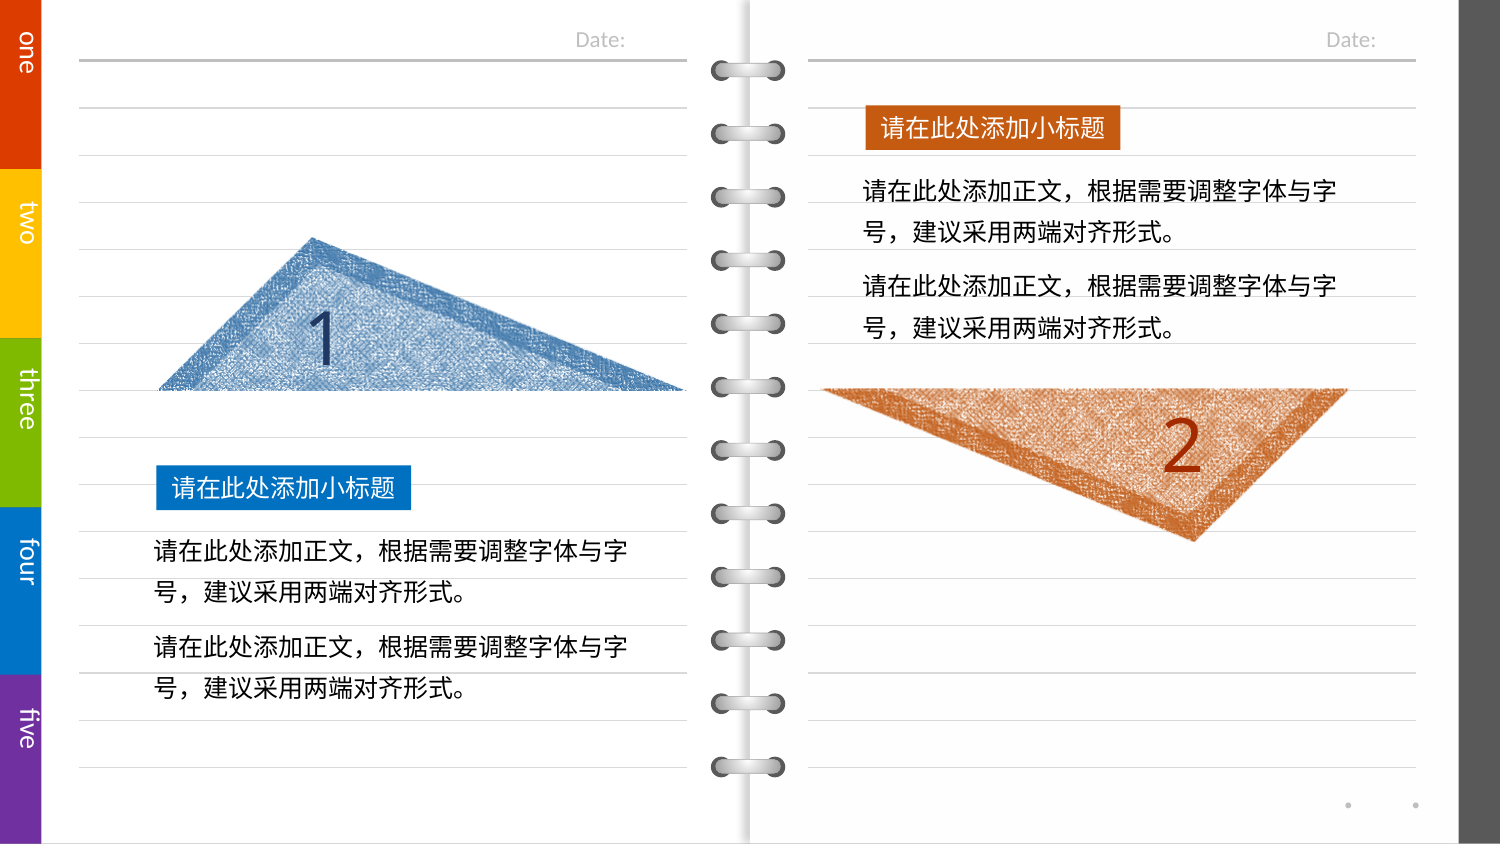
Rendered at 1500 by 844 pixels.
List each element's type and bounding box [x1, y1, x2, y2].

text_box [138, 465, 657, 713]
text_box [848, 105, 1366, 352]
text_box [819, 388, 1350, 542]
slide_number [1350, 782, 1418, 827]
text_box [156, 237, 687, 391]
